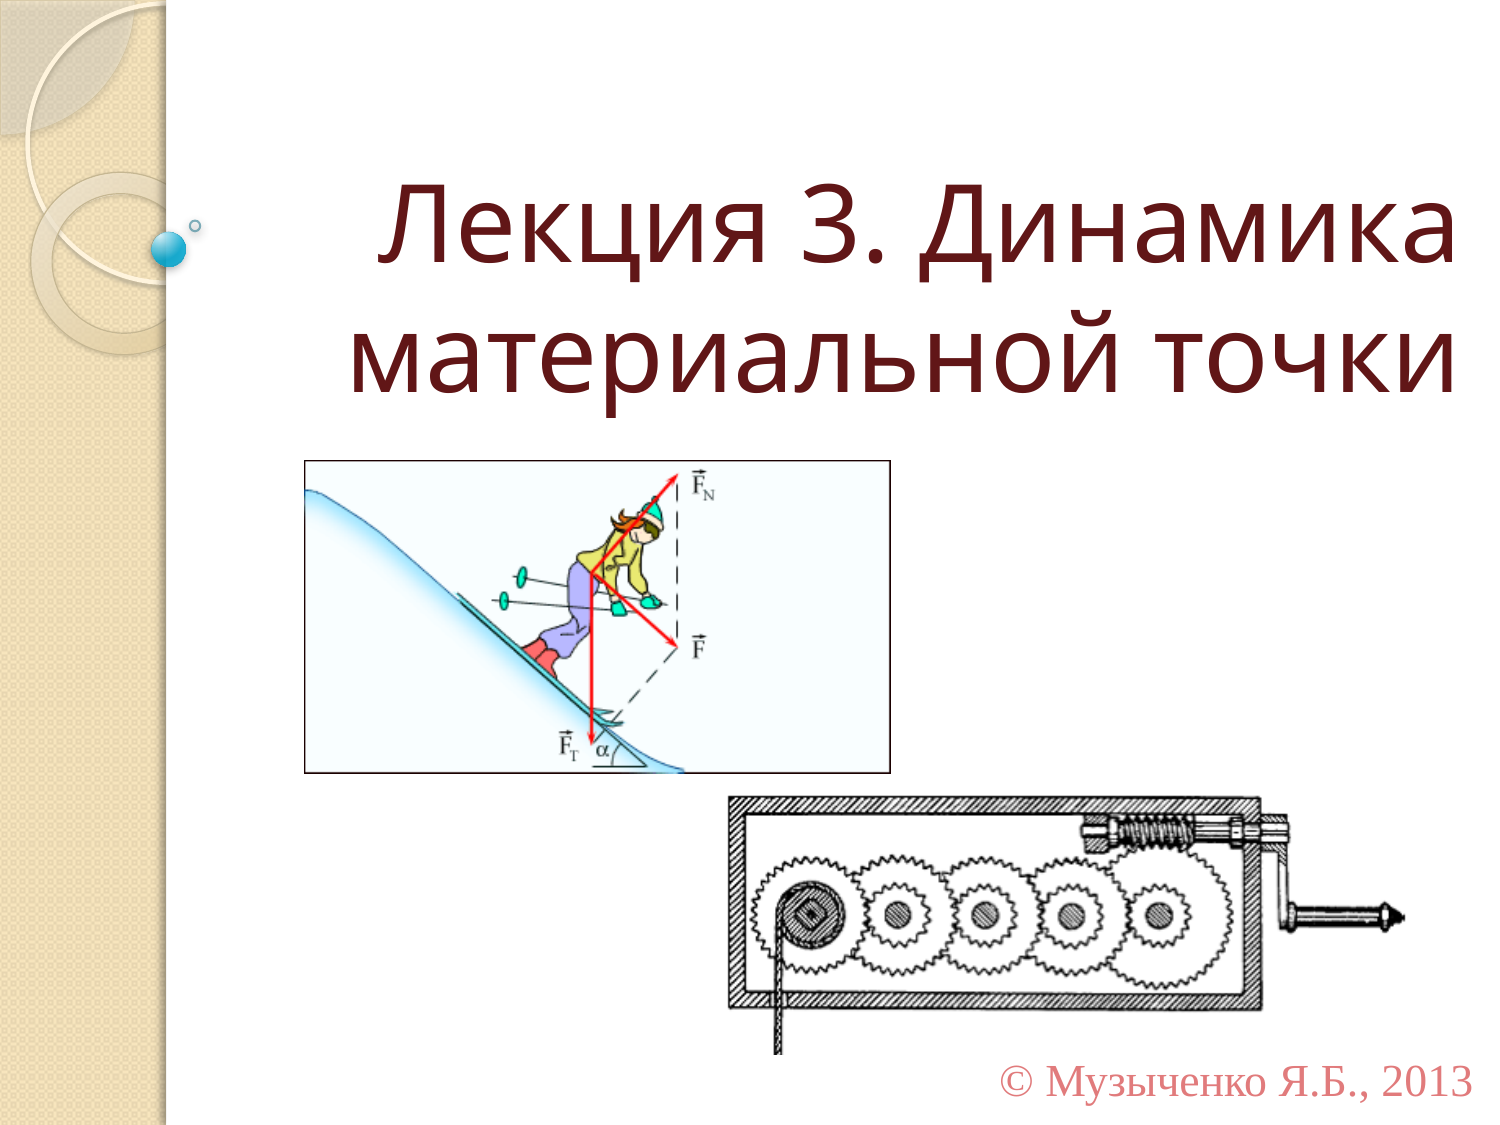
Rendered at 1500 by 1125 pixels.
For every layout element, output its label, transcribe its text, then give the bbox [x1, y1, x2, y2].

text_box © Музыченко Я.Б., 2013 [198, 1042, 1489, 1113]
title Лекция 3. Динамика материальной точки [201, 180, 1477, 422]
picture [304, 460, 1426, 1055]
